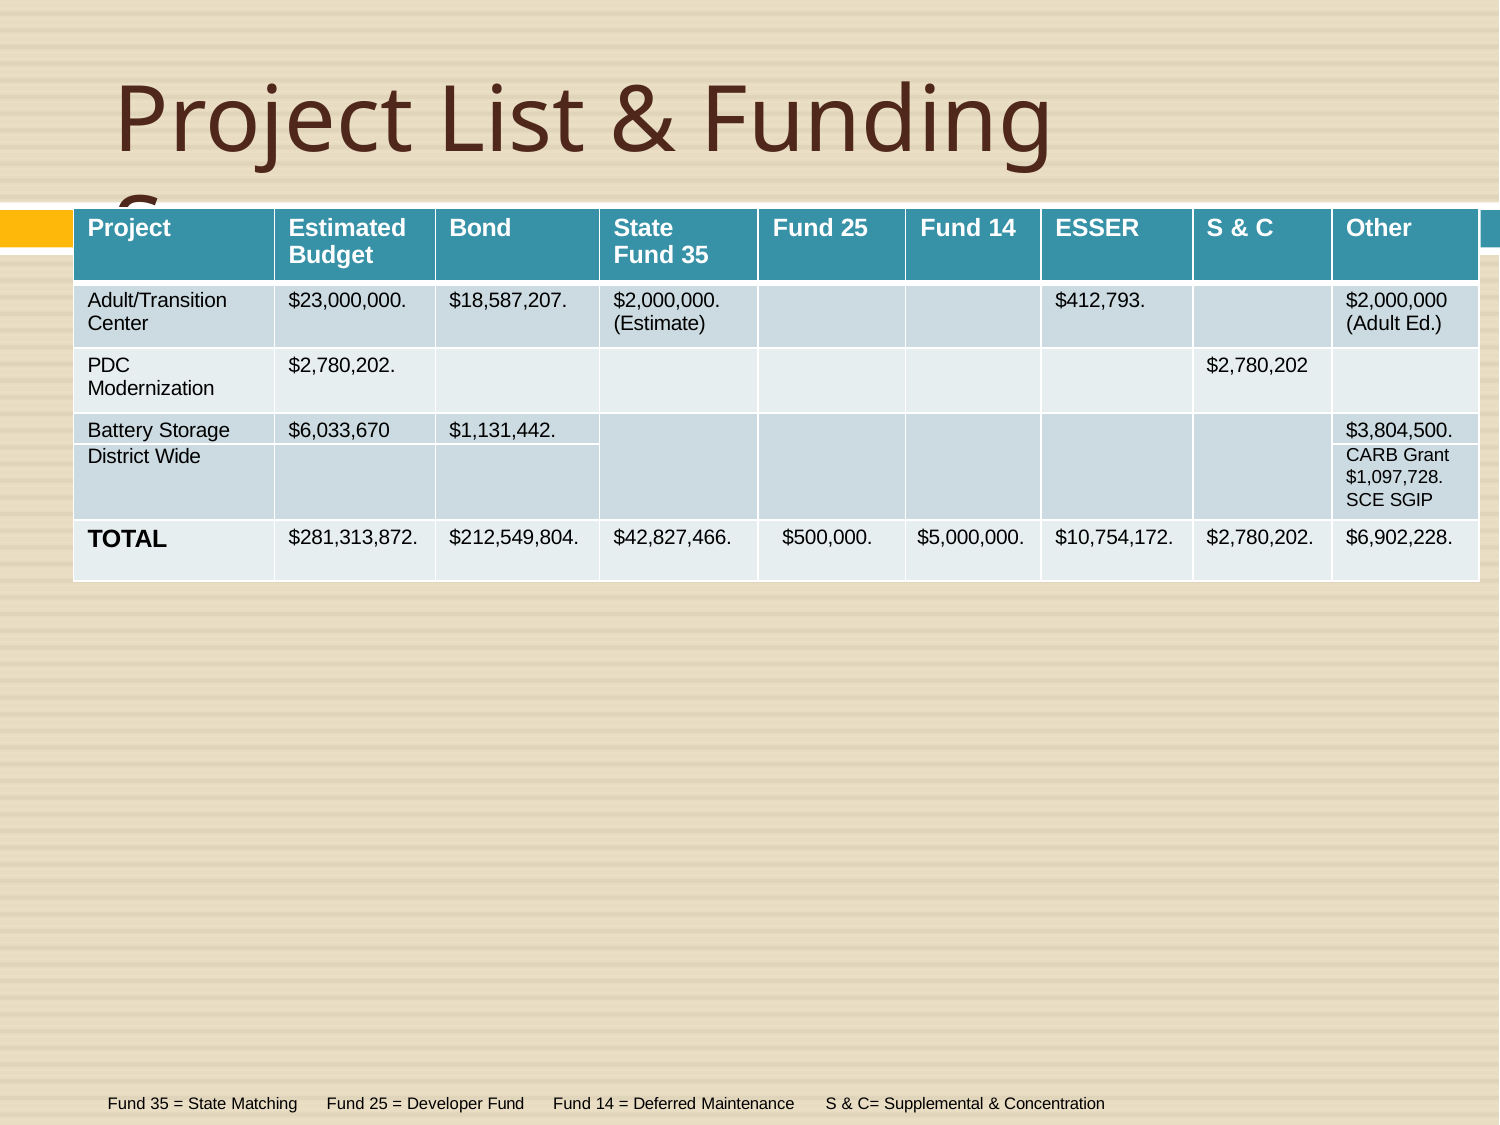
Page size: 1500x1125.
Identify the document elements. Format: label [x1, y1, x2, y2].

picture [0, 0, 1499, 202]
text_box [0, 202, 1500, 256]
picture [0, 256, 1499, 1125]
